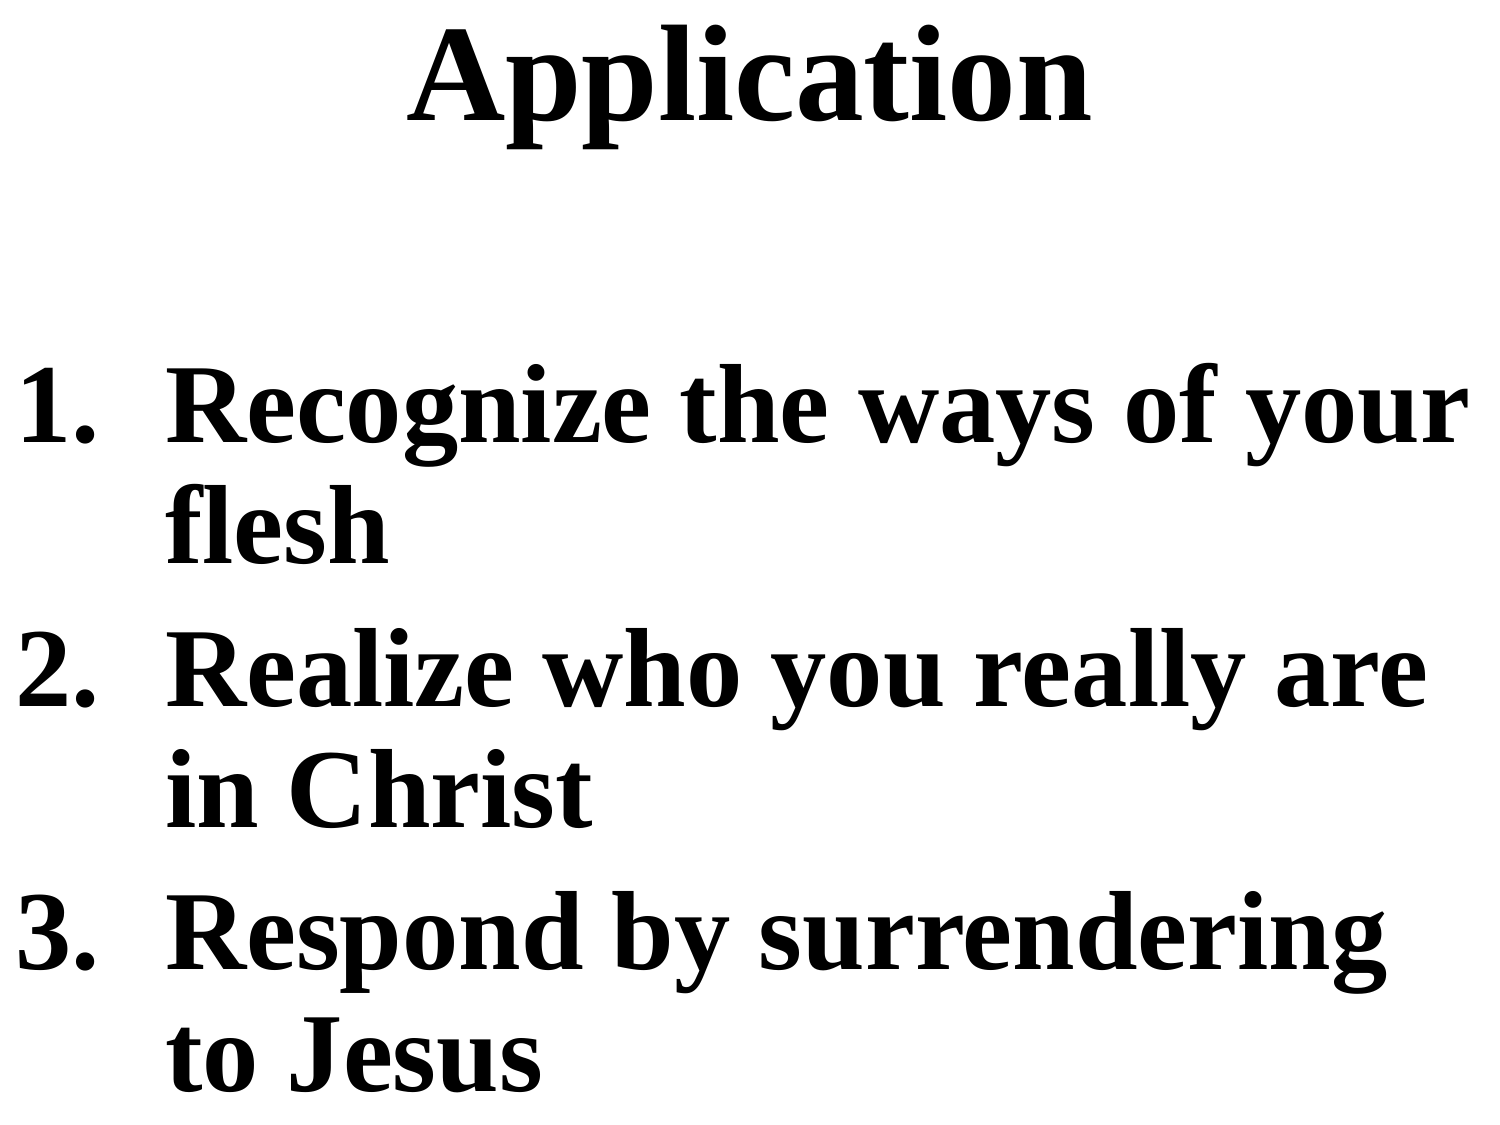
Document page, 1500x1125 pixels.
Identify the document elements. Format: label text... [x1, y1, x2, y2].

title Application [0, 0, 1500, 152]
list 1. Recognize the ways of your flesh 2. Realize who you really are in Christ 3. Respond by surrendering to Jesus [0, 182, 1500, 1125]
